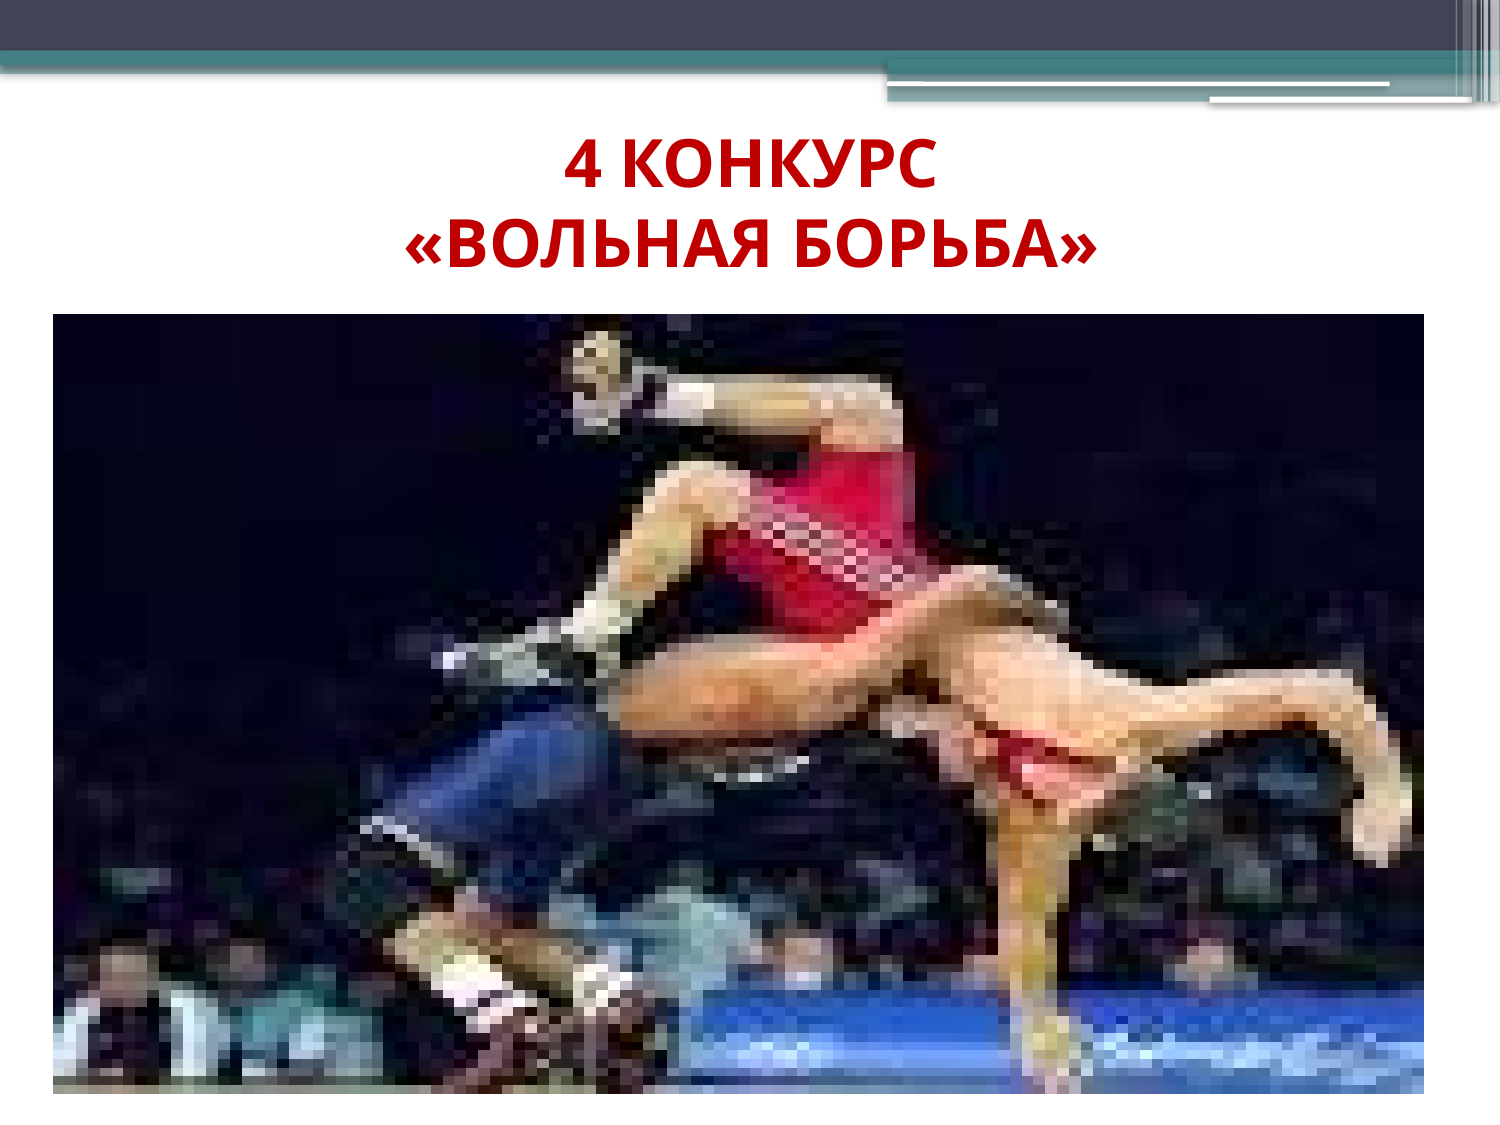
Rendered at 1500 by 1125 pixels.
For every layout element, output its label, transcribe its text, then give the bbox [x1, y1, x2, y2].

title 4 конкурс «Вольная борьба» [76, 113, 1427, 289]
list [52, 314, 1424, 1095]
